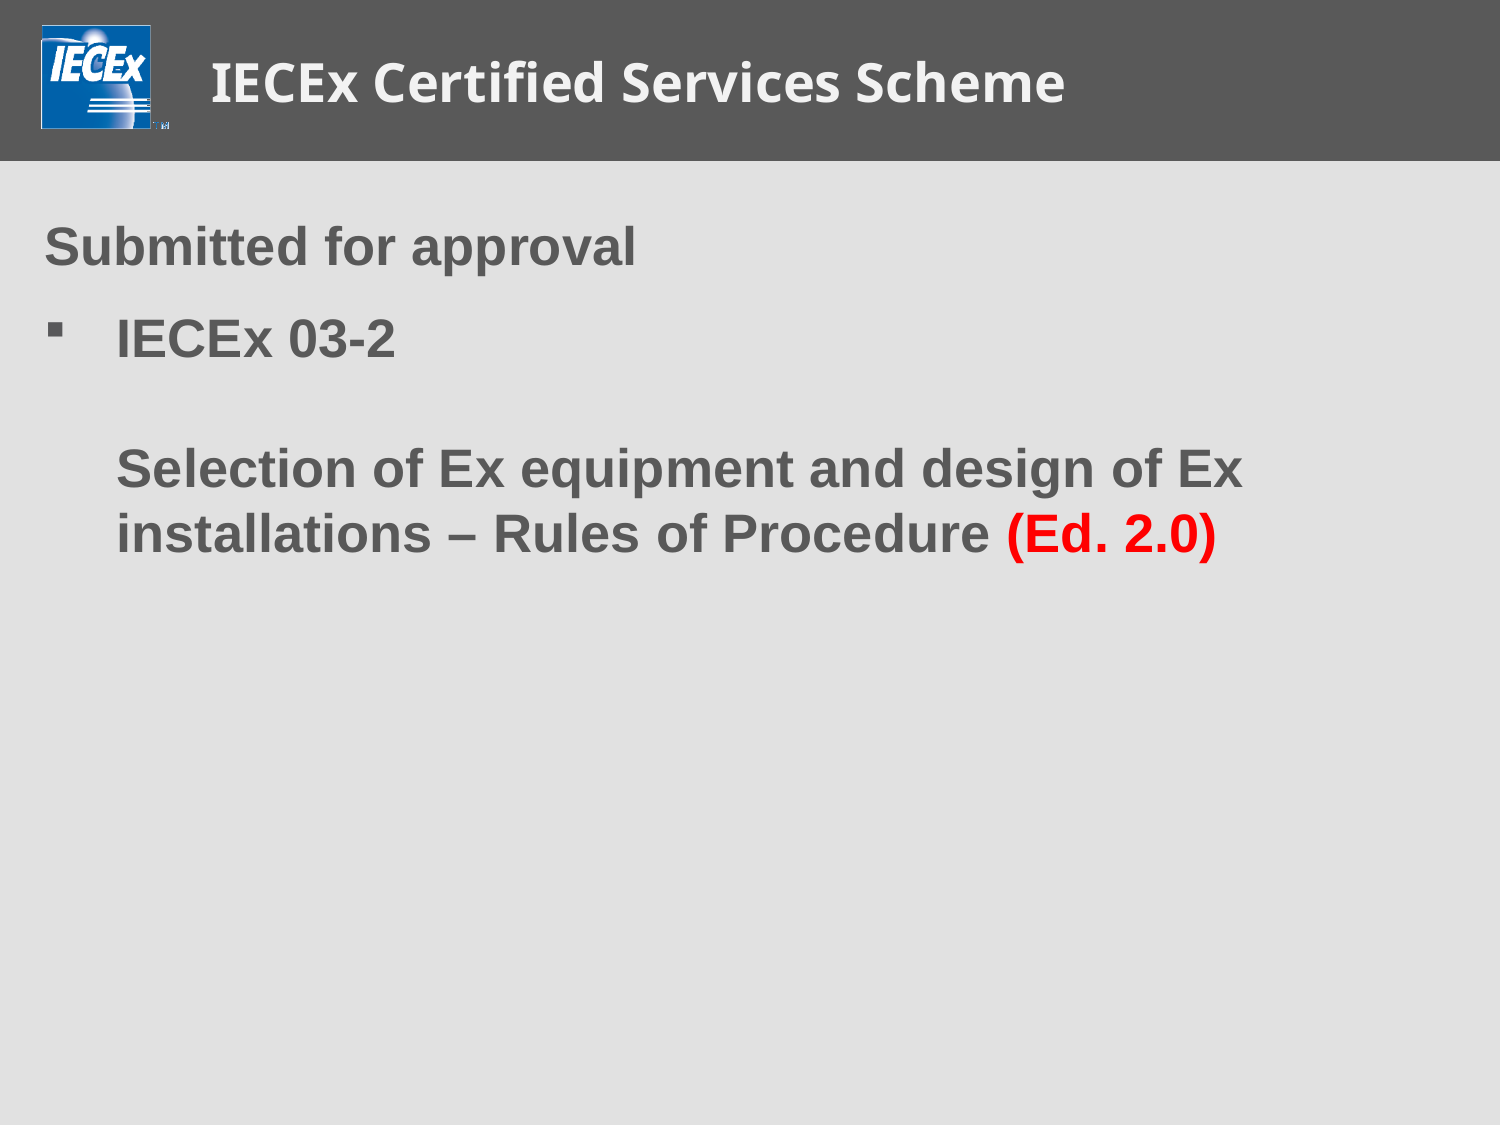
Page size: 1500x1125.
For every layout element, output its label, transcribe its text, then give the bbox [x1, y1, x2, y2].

list Submitted for approval IECEx 03-2 Selection of Ex equipment and design of Ex installations – Rules of Procedure (Ed. 2.0) [44, 211, 1458, 1059]
picture [40, 21, 177, 139]
title IECEx Certified Services Scheme [196, 27, 1500, 134]
